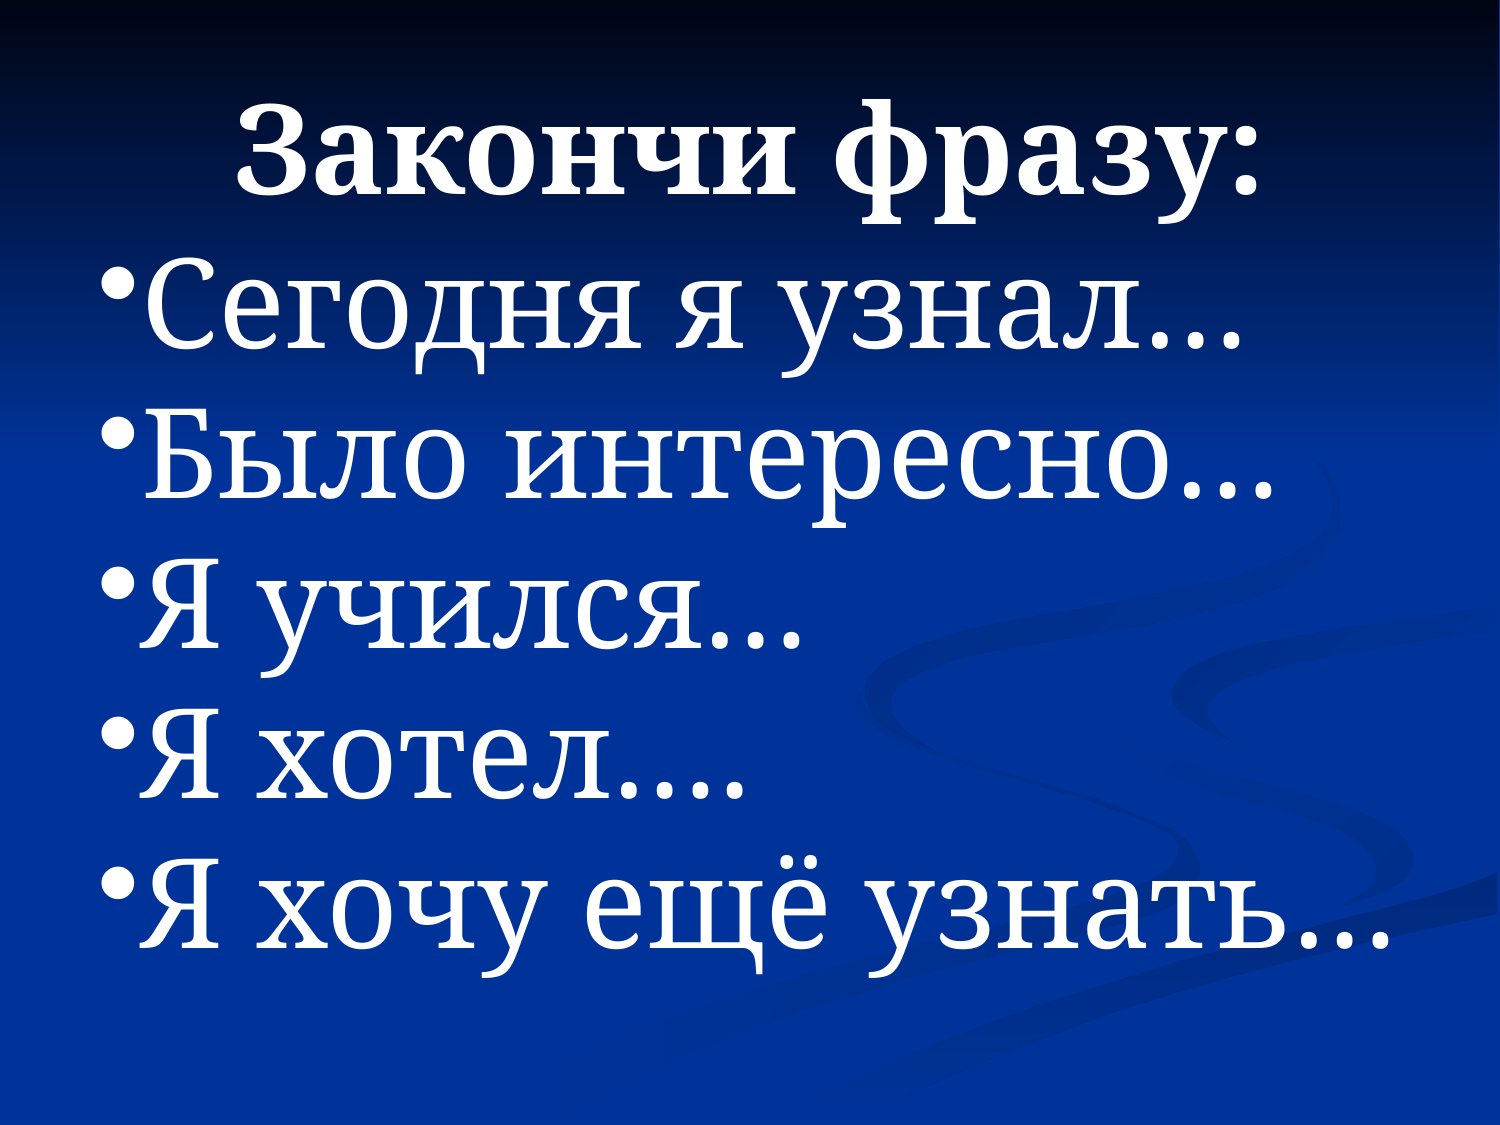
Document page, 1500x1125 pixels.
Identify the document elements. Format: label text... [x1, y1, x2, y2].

text_box Закончи фразу: [174, 62, 1325, 228]
text_box Сегодня я узнал… Было интересно… Я учился… Я хотел…. Я хочу ещё узнать… [82, 215, 1415, 981]
